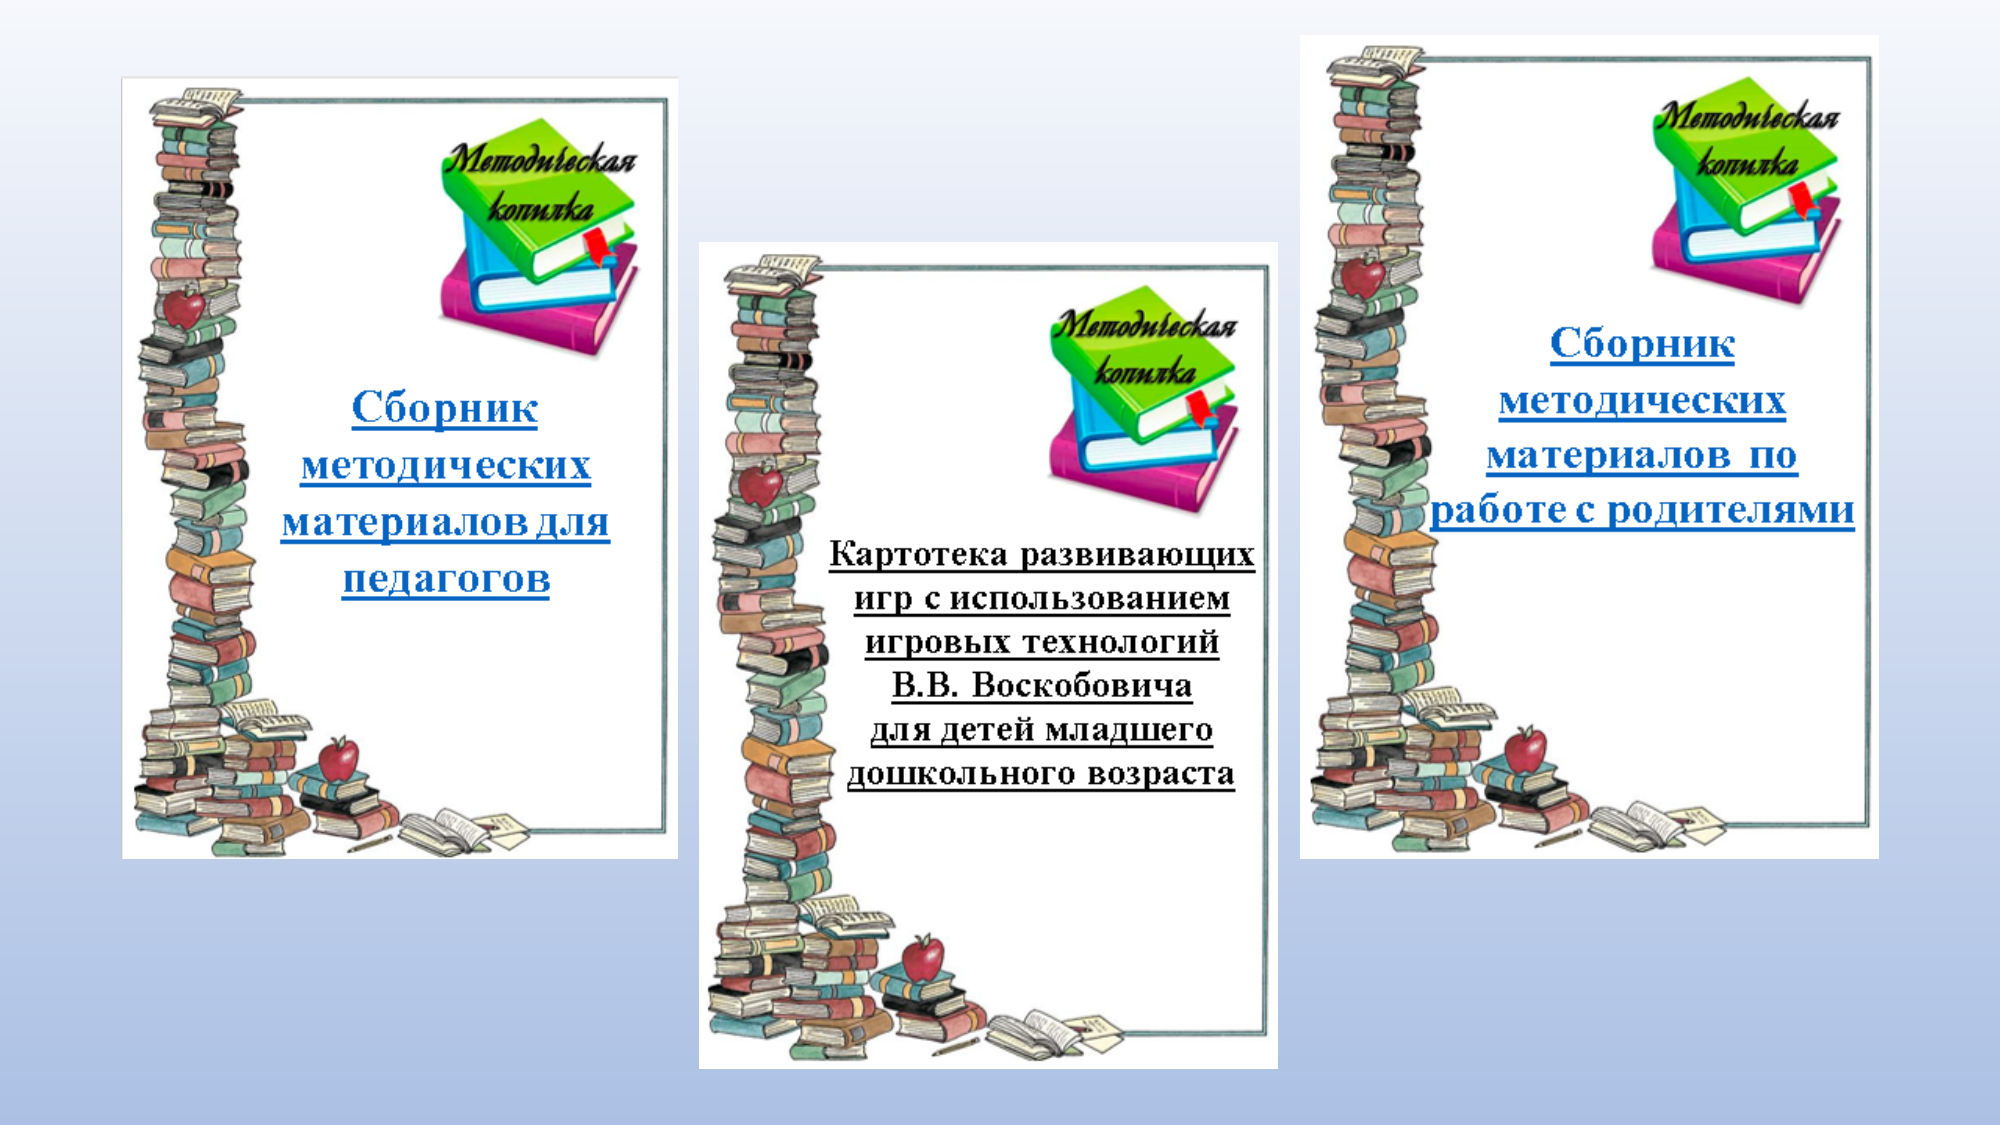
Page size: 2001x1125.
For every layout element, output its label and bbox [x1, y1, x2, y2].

picture [699, 242, 1278, 1069]
list [121, 76, 678, 859]
picture [1300, 35, 1879, 859]
